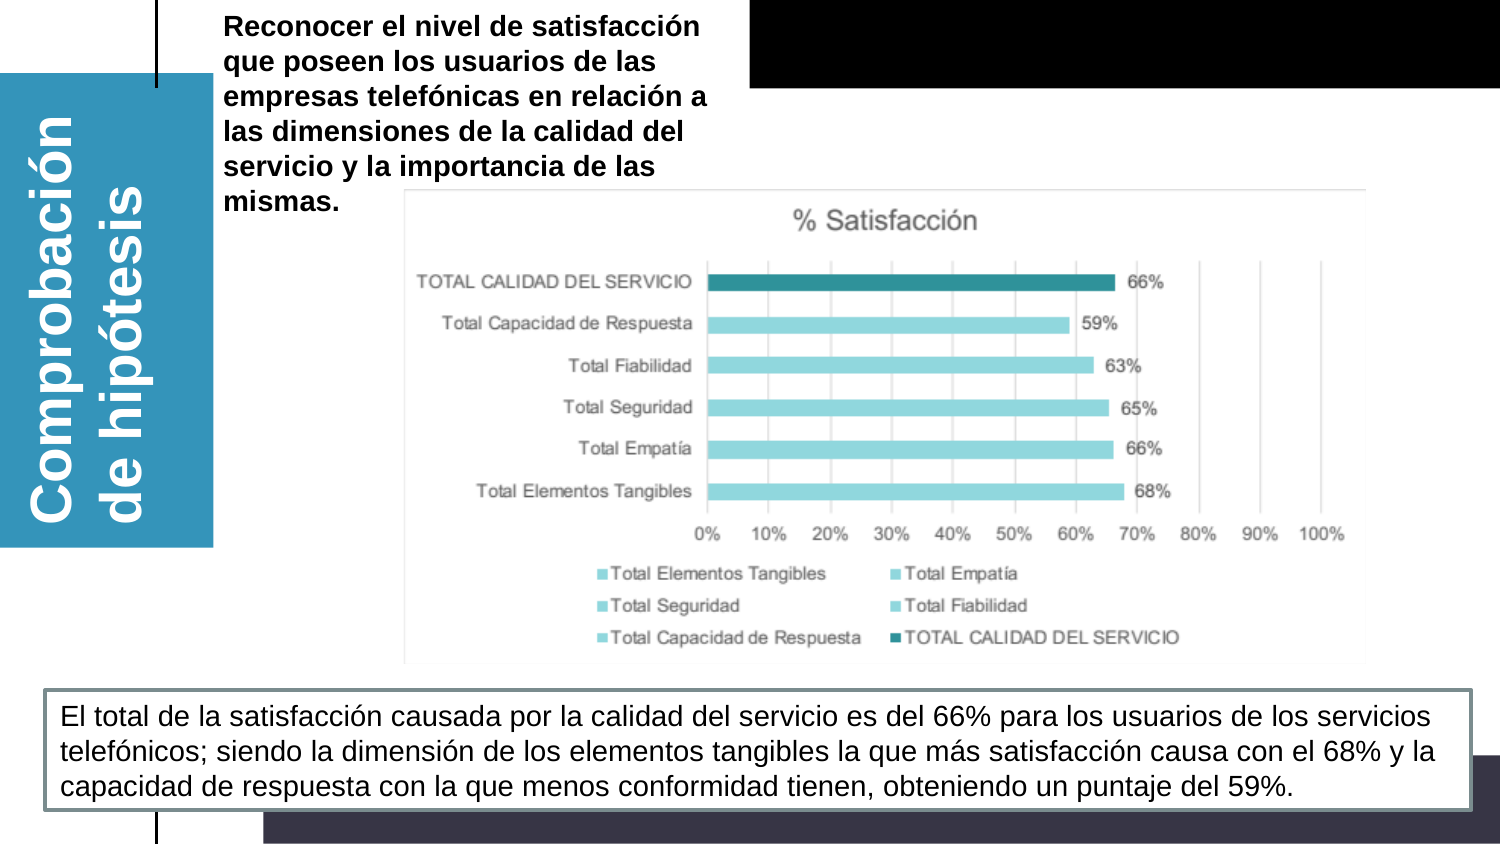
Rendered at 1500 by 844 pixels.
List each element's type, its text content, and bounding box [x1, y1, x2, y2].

text_box Reconocer el nivel de satisfacción que poseen los usuarios de las empresas telefónicas en relación a las dimensiones de la calidad del servicio y la importancia de las mismas. [208, 0, 759, 225]
picture [403, 189, 1367, 664]
text_box El total de la satisfacción causada por la calidad del servicio es del 66% para los usuarios de los servicios telefónicos; siendo la dimensión de los elementos tangibles la que más satisfacción causa con el 68% y la capacidad de respuesta con la que menos conformidad tienen, obteniendo un puntaje del 59%. [43, 688, 1473, 812]
title Comprobación de hipótesis [44, 0, 123, 541]
